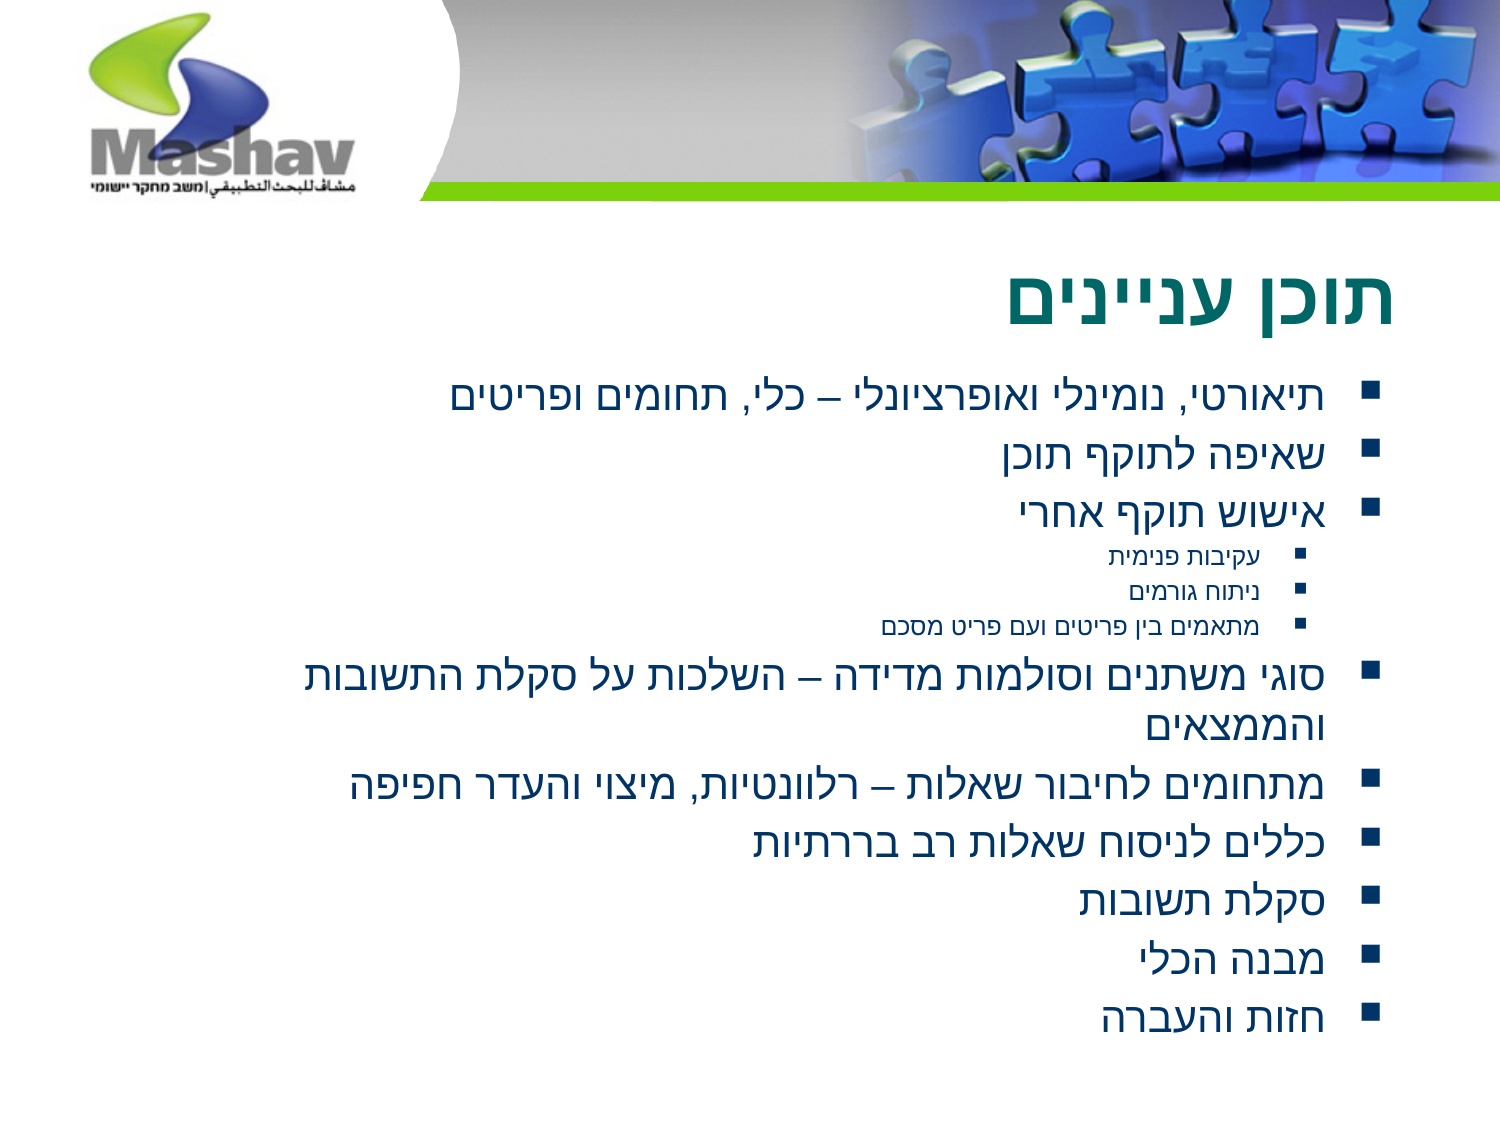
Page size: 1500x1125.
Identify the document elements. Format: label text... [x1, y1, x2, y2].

title תוכן עניינים [112, 160, 1413, 349]
picture [0, 0, 1500, 1125]
list תיאורטי, נומינלי ואופרציונלי – כלי, תחומים ופריטים שאיפה לתוקף תוכן אישוש תוקף אחרי עקיבות פנימית ניתוח גורמים מתאמים בין פריטים ועם פריט מסכם סוגי משתנים וסולמות מדידה – השלכות על סקלת התשובות והממצאים מתחומים לחיבור שאלות – רלוונטיות, מיצוי והעדר חפיפה כללים לניסוח שאלות רב בררתיות סקלת תשובות מבנה הכלי חזות והעברה [135, 361, 1398, 1047]
